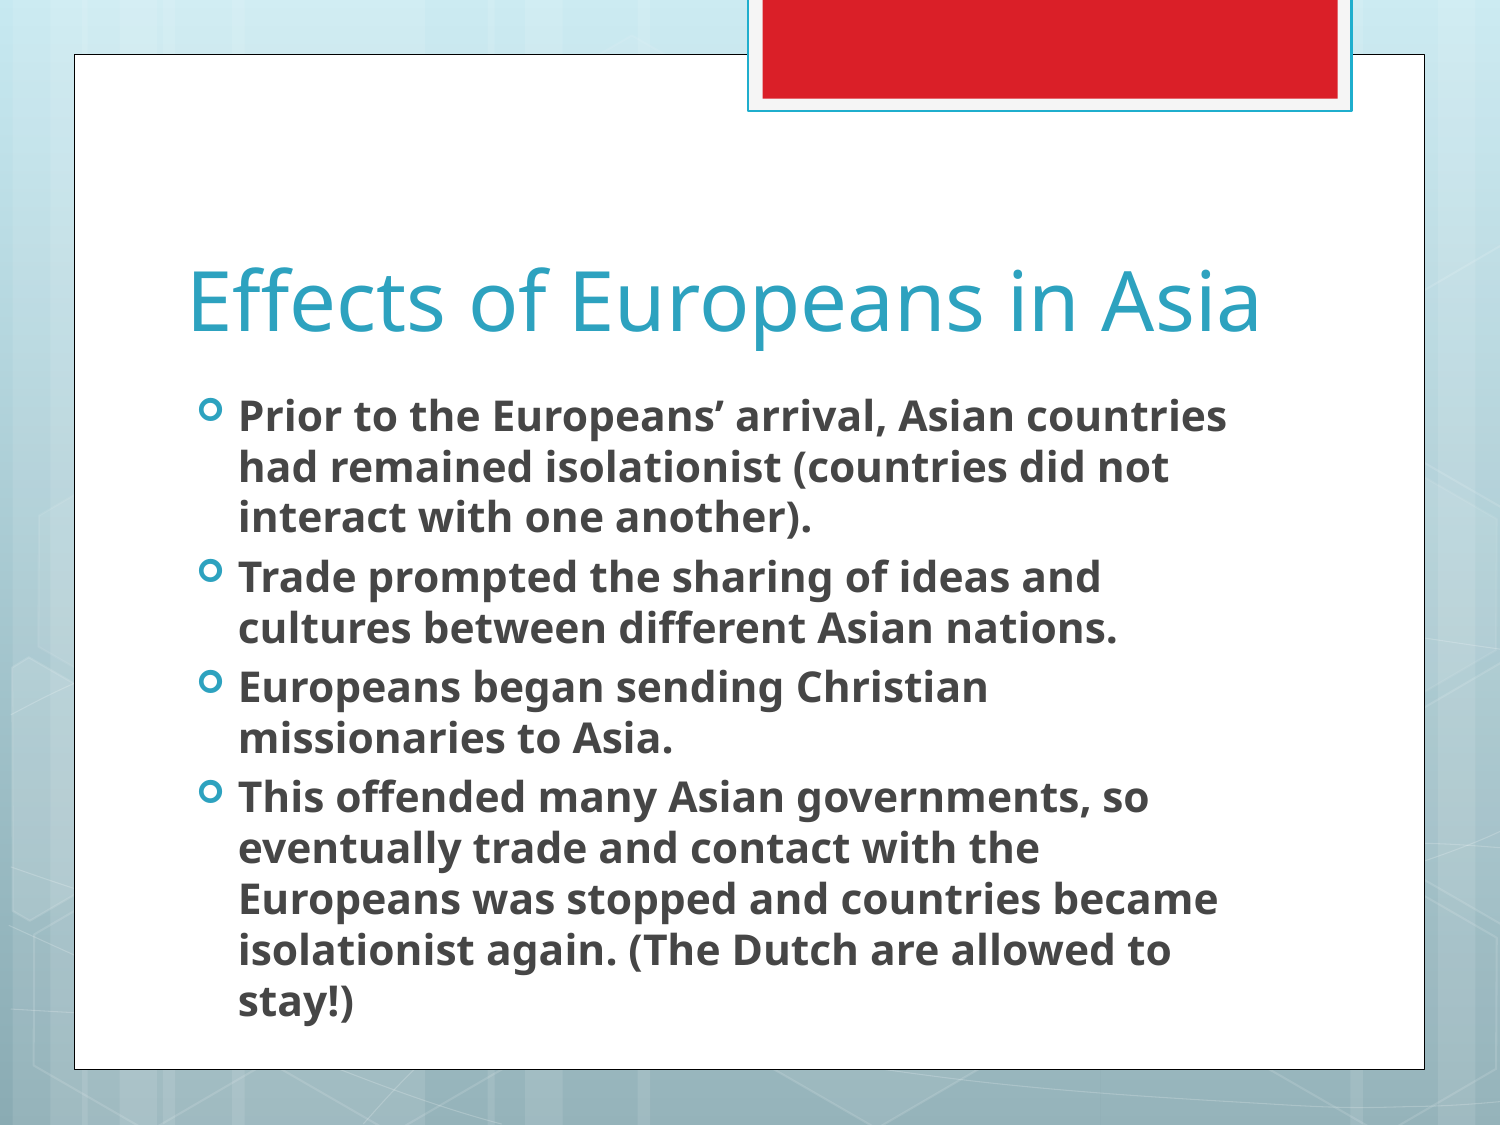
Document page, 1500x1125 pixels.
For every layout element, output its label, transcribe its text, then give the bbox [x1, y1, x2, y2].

title Effects of Europeans in Asia [171, 168, 1324, 357]
list Prior to the Europeans’ arrival, Asian countries had remained isolationist (countries did not interact with one another). Trade prompted the sharing of ideas and cultures between different Asian nations. Europeans began sending Christian missionaries to Asia. This offended many Asian governments, so eventually trade and contact with the Europeans was stopped and countries became isolationist again. (The Dutch are allowed to stay!) [171, 381, 1283, 1038]
